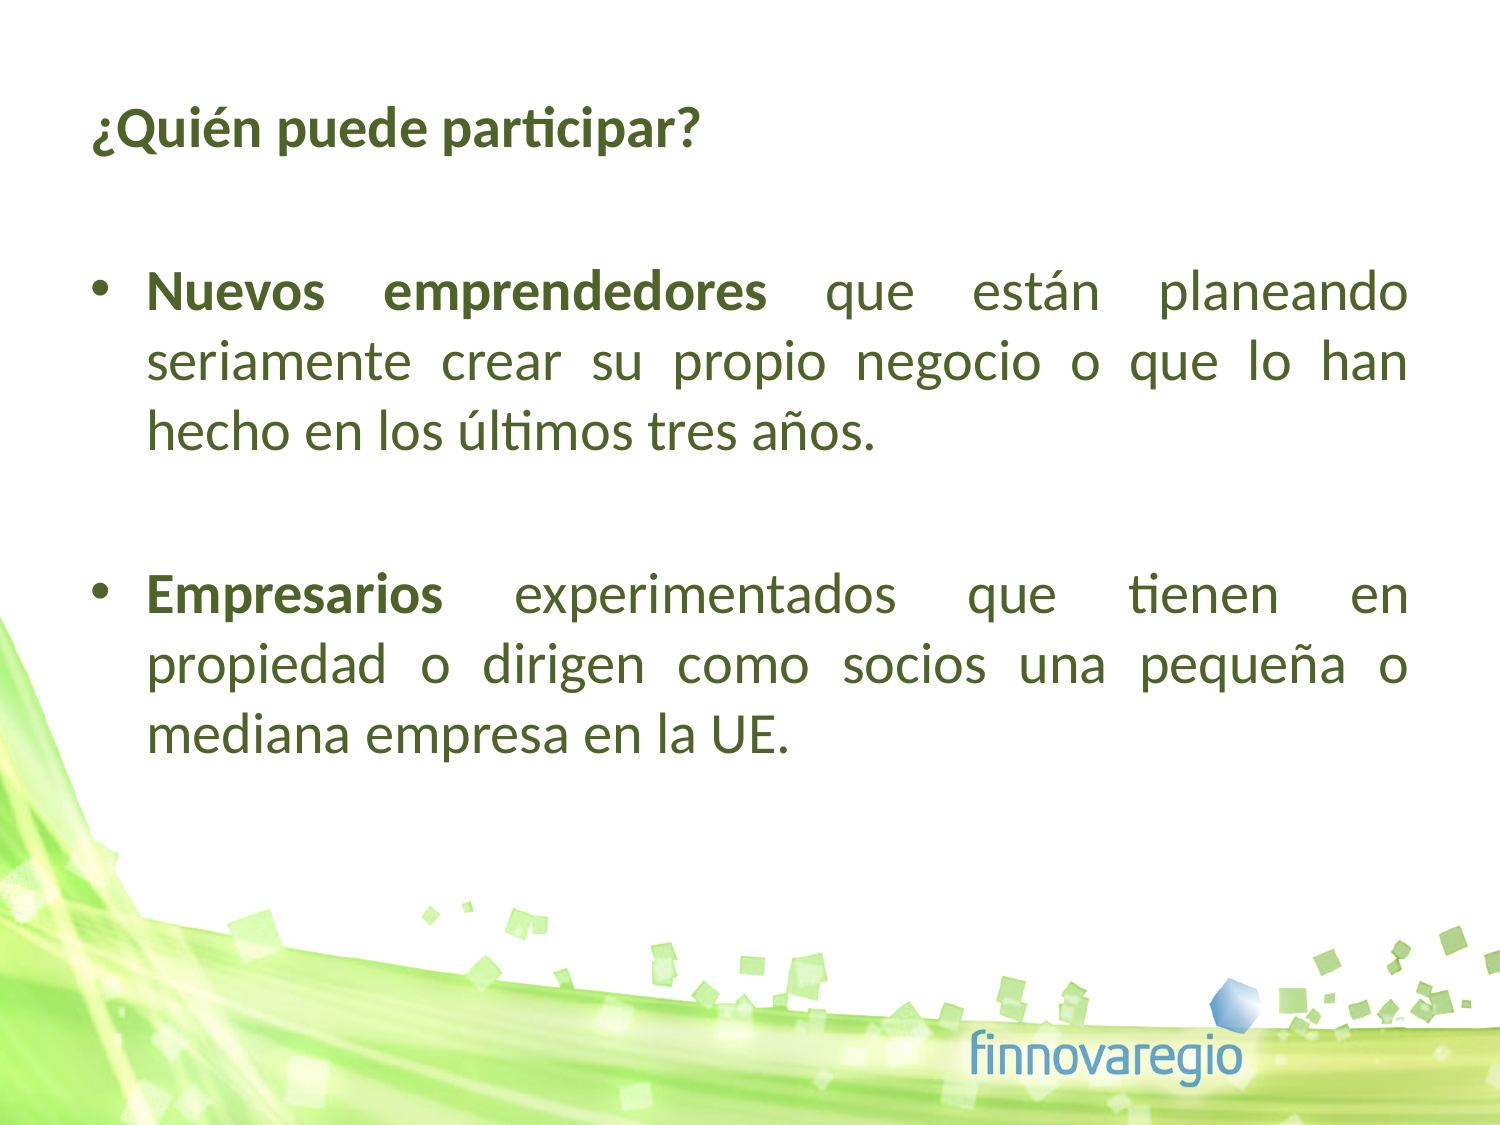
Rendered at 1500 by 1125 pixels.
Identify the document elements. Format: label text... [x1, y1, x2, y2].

picture [0, 0, 1500, 1125]
list ¿Quién puede participar? Nuevos emprendedores que están planeando seriamente crear su propio negocio o que lo han hecho en los últimos tres años. Empresarios experimentados que tienen en propiedad o dirigen como socios una pequeña o mediana empresa en la UE. [75, 82, 1425, 1005]
